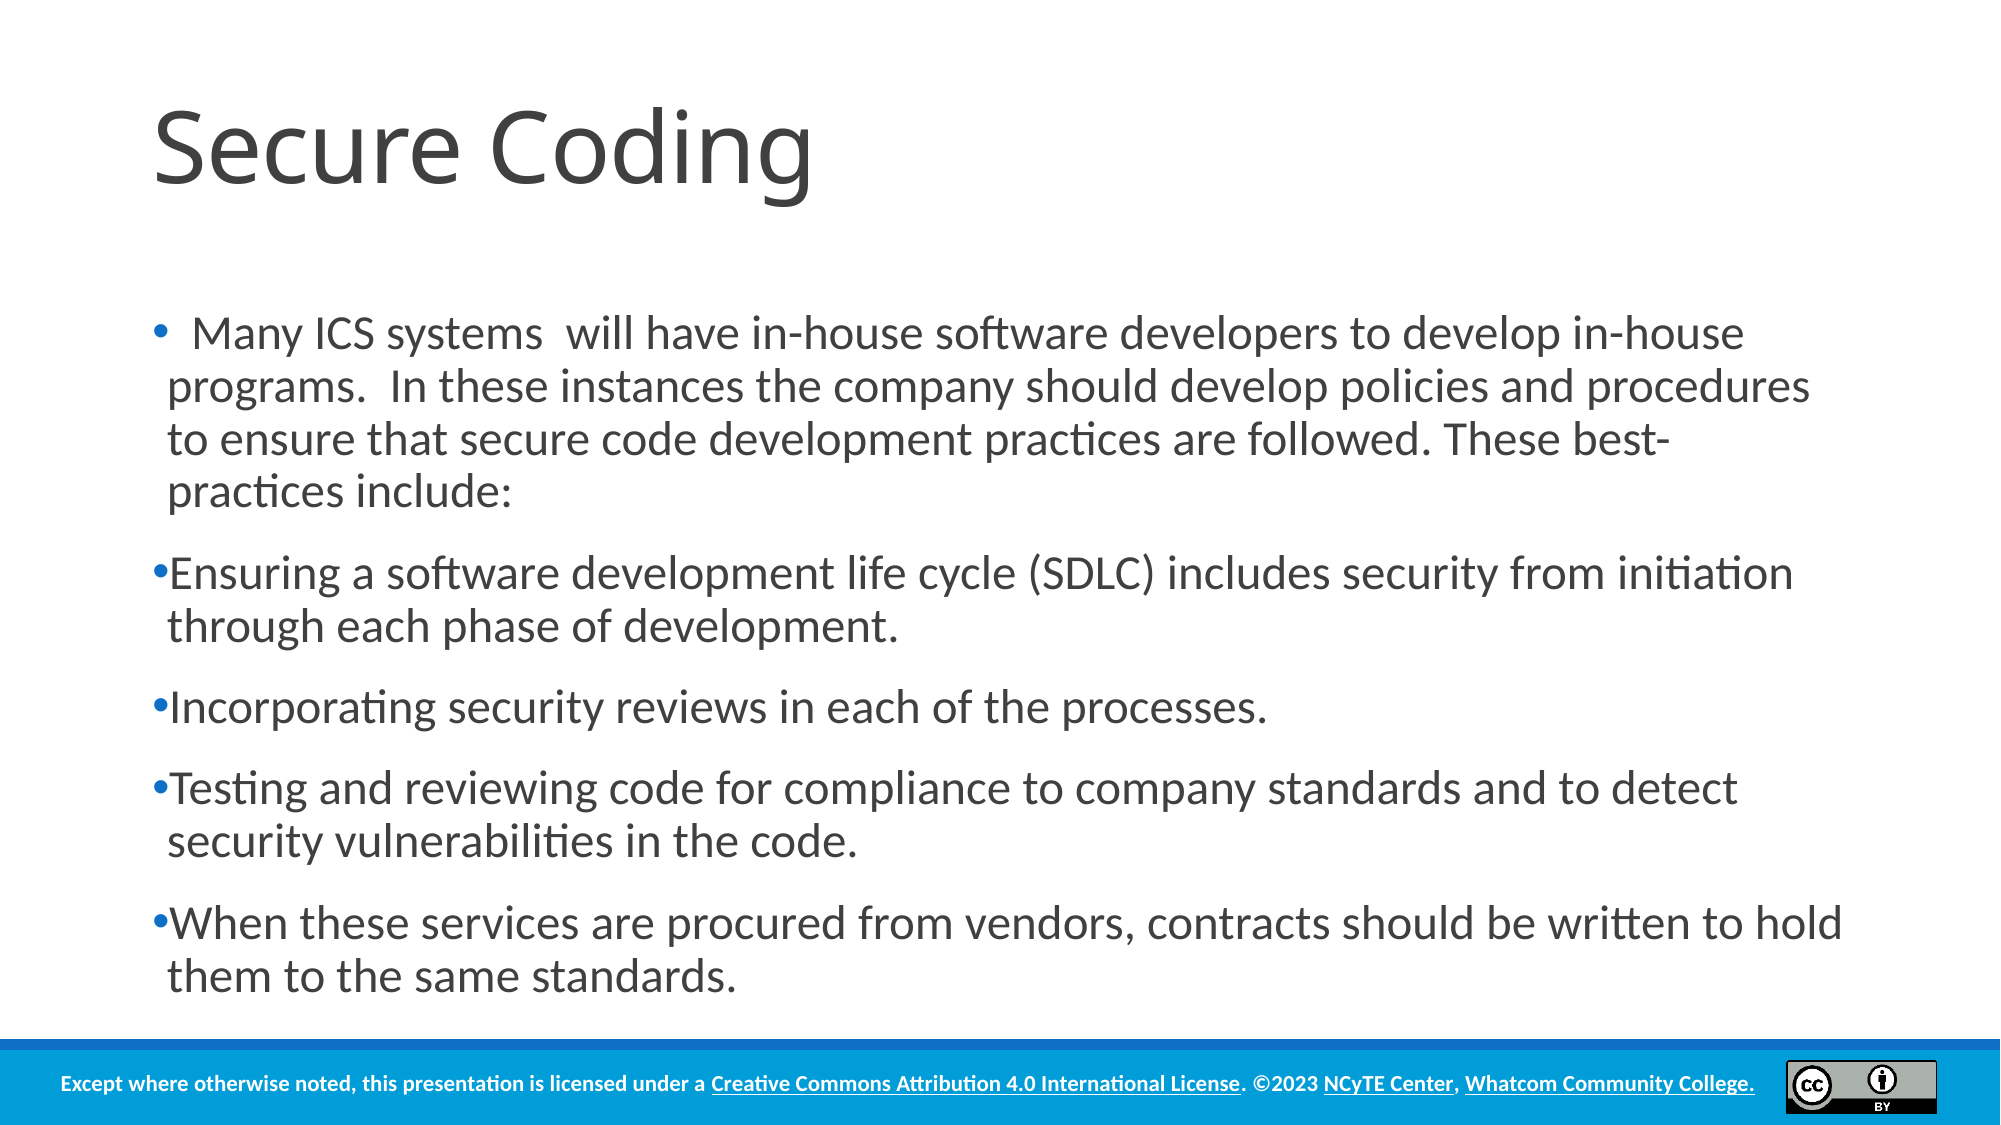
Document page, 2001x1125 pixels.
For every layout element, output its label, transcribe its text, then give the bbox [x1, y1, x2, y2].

picture [1787, 1061, 1936, 1113]
title Secure Coding [137, 70, 1863, 236]
list Many ICS systems will have in-house software developers to develop in-house programs. In these instances the company should develop policies and procedures to ensure that secure code development practices are followed. These best-practices include: Ensuring a software development life cycle (SDLC) includes security from initiation through each phase of development. Incorporating security reviews in each of the processes. Testing and reviewing code for compliance to company standards and to detect security vulnerabilities in the code. When these services are procured from vendors, contracts should be written to hold them to the same standards. [137, 299, 1863, 1014]
